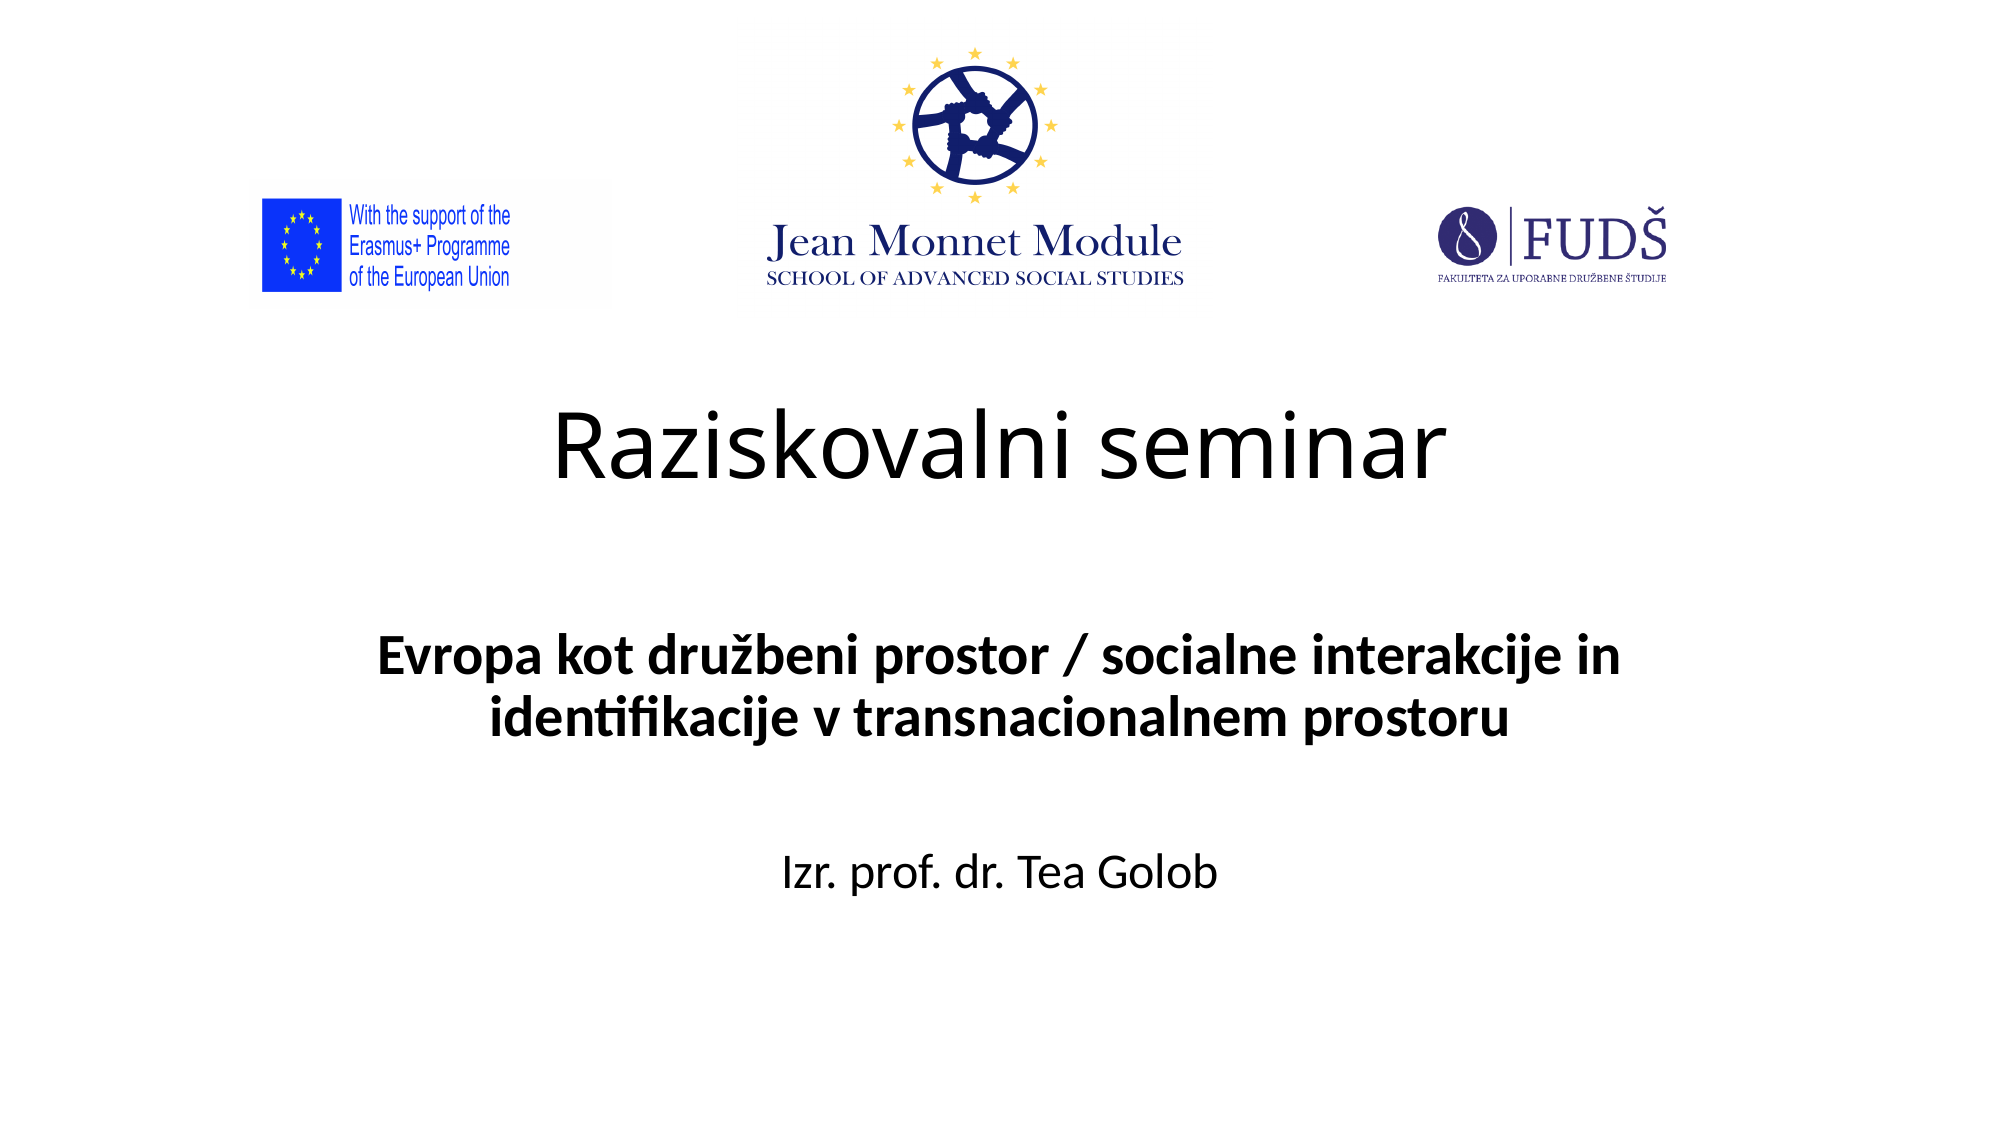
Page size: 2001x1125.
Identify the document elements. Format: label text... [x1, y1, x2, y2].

subtitle Evropa kot družbeni prostor / socialne interakcije in identifikacije v transnacionalnem prostoru Izr. prof. dr. Tea Golob [249, 616, 1750, 1026]
picture [249, 179, 612, 309]
picture [737, 17, 1213, 318]
title Raziskovalni seminar [249, 184, 1750, 616]
picture [1437, 206, 1666, 282]
